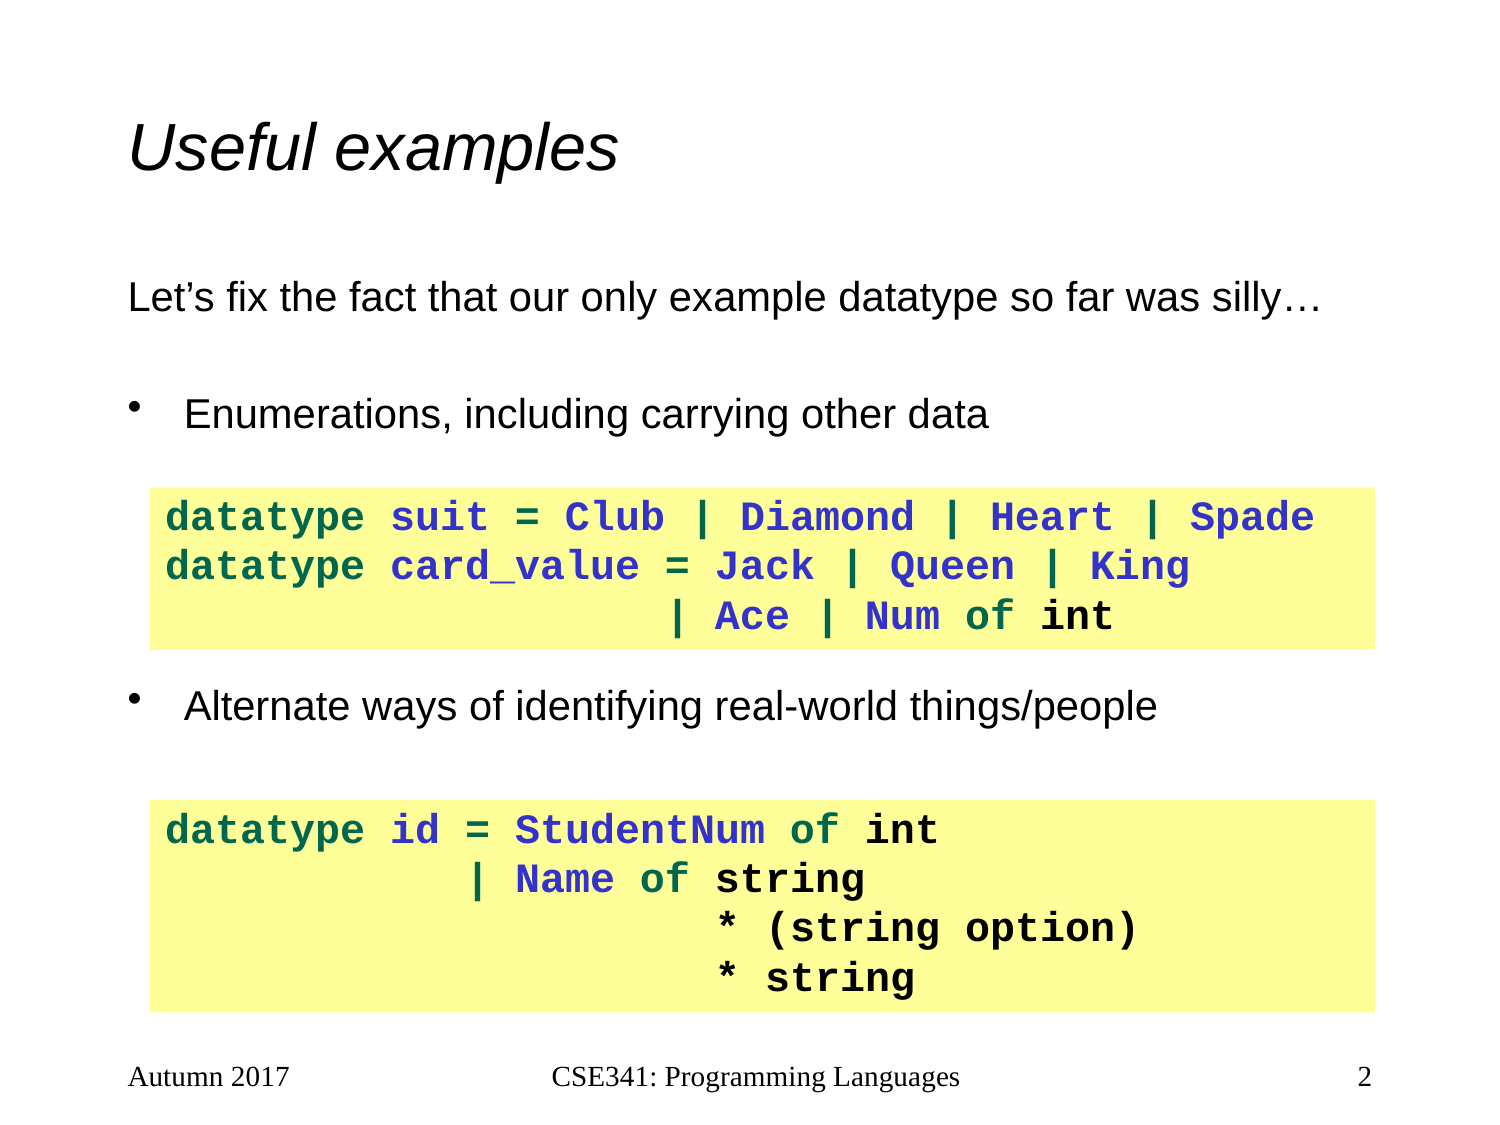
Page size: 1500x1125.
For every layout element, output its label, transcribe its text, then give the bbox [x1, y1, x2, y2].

text_box datatype id = StudentNum of int | Name of string * (string option) * string [150, 799, 1375, 1013]
title Useful examples [112, 49, 1388, 238]
slide_number 2 [1074, 1049, 1388, 1125]
slide_number Autumn 2017 [112, 1049, 426, 1125]
text_box datatype suit = Club | Diamond | Heart | Spade datatype card_value = Jack | Queen | King | Ace | Num of int [150, 487, 1375, 650]
footer CSE341: Programming Languages [474, 1049, 1038, 1125]
list Let’s fix the fact that our only example datatype so far was silly… Enumerations, including carrying other data Alternate ways of identifying real-world things/people [112, 262, 1388, 1001]
